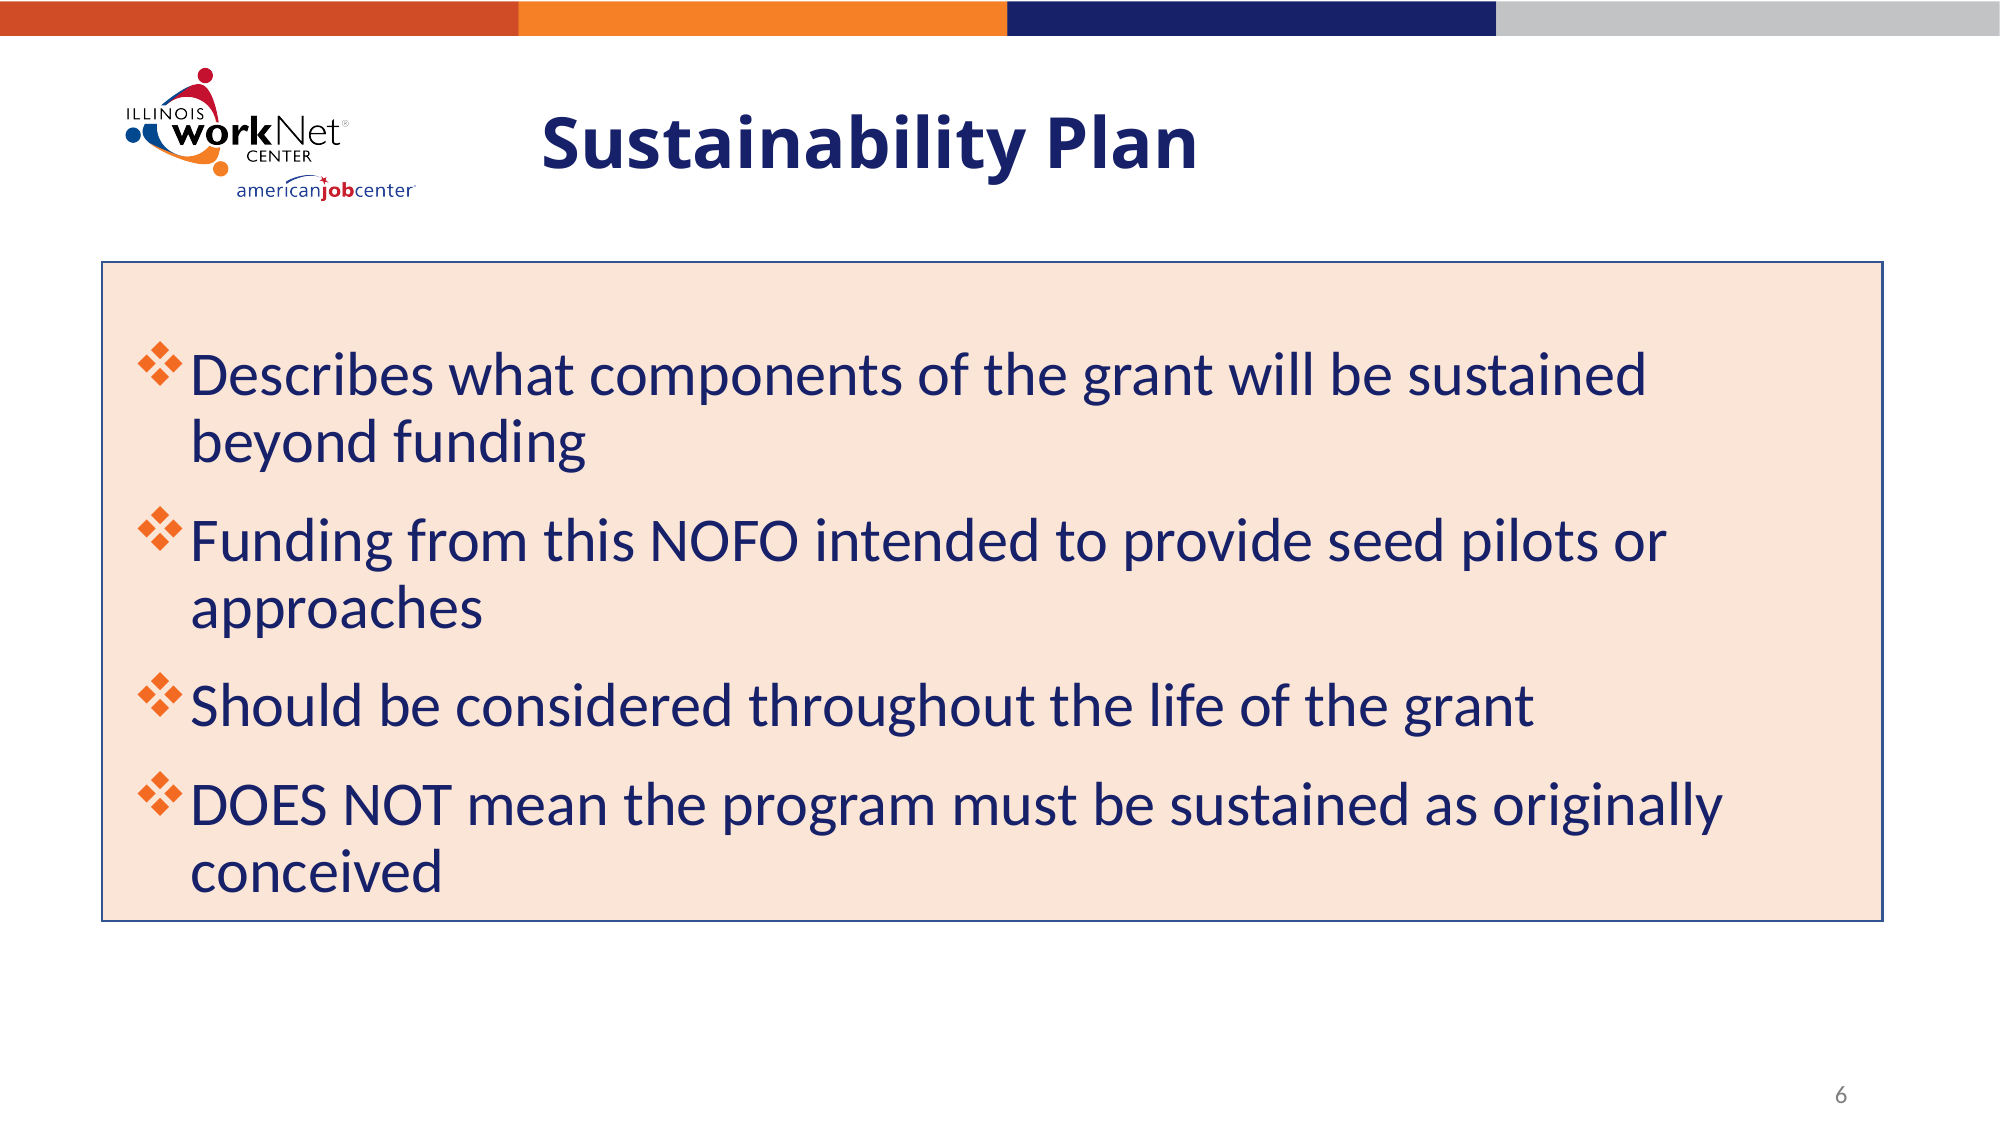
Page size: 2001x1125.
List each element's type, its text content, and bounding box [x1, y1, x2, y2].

text_box [101, 261, 1884, 922]
slide_number 6 [1412, 1063, 1863, 1124]
title Sustainability Plan [526, 100, 1777, 193]
text_box Describes what components of the grant will be sustained beyond funding Funding from this NOFO intended to provide seed pilots or approaches Should be considered throughout the life of the grant DOES NOT mean the program must be sustained as originally conceived [117, 333, 1843, 921]
picture [0, 0, 2000, 1125]
